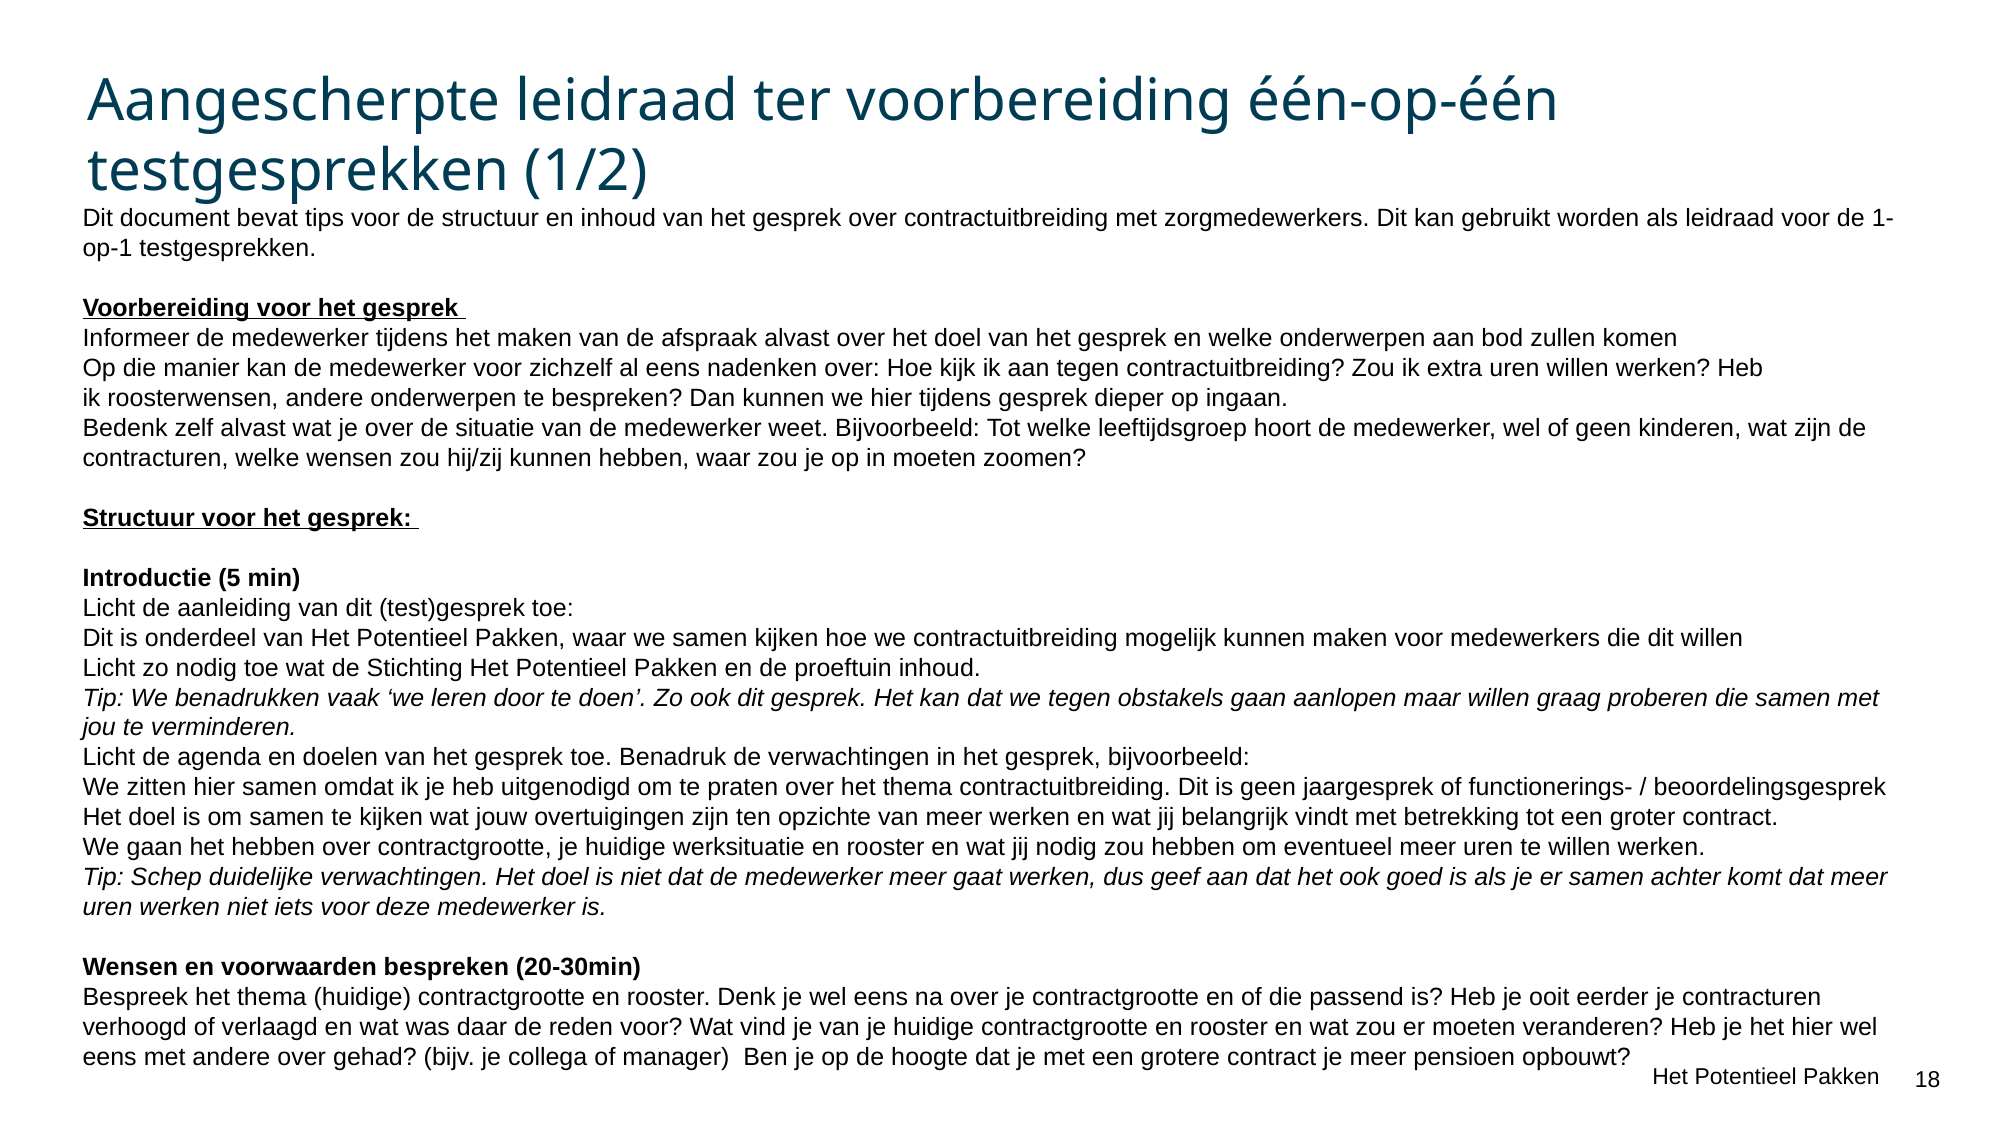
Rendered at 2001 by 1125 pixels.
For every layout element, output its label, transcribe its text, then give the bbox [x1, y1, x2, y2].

text_box Dit document bevat tips voor de structuur en inhoud van het gesprek over contractuitbreiding met zorgmedewerkers. Dit kan gebruikt worden als leidraad voor de 1-op-1 testgesprekken. Voorbereiding voor het gesprek Informeer de medewerker tijdens het maken van de afspraak alvast over het doel van het gesprek en welke onderwerpen aan bod zullen komen Op die manier kan de medewerker voor zichzelf al eens nadenken over: Hoe kijk ik aan tegen contractuitbreiding? Zou ik extra uren willen werken? Heb ik roosterwensen, andere onderwerpen te bespreken? Dan kunnen we hier tijdens gesprek dieper op ingaan. Bedenk zelf alvast wat je over de situatie van de medewerker weet. Bijvoorbeeld: Tot welke leeftijdsgroep hoort de medewerker, wel of geen kinderen, wat zijn de contracturen, welke wensen zou hij/zij kunnen hebben, waar zou je op in moeten zoomen? Structuur voor het gesprek: Introductie (5 min) Licht de aanleiding van dit (test)gesprek toe: Dit is onderdeel van Het Potentieel Pakken, waar we samen kijken hoe we contractuitbreiding mogelijk kunnen maken voor medewerkers die dit willen Licht zo nodig toe wat de Stichting Het Potentieel Pakken en de proeftuin inhoud. Tip: We benadrukken vaak ‘we leren door te doen’. Zo ook dit gesprek. Het kan dat we tegen obstakels gaan aanlopen maar willen graag proberen die samen met jou te verminderen. Licht de agenda en doelen van het gesprek toe. Benadruk de verwachtingen in het gesprek, bijvoorbeeld: We zitten hier samen omdat ik je heb uitgenodigd om te praten over het thema contractuitbreiding. Dit is geen jaargesprek of functionerings- / beoordelingsgesprek Het doel is om samen te kijken wat jouw overtuigingen zijn ten opzichte van meer werken en wat jij belangrijk vindt met betrekking tot een groter contract. We gaan het hebben over contractgrootte, je huidige werksituatie en rooster en wat jij nodig zou hebben om eventueel meer uren te willen werken. Tip: Schep duidelijke verwachtingen. Het doel is niet dat de medewerker meer gaat werken, dus geef aan dat het ook goed is als je er samen achter komt dat meer uren werken niet iets voor deze medewerker is. Wensen en voorwaarden bespreken (20-30min) Bespreek het thema (huidige) contractgrootte en rooster. Denk je wel eens na over je contractgrootte en of die passend is? Heb je ooit eerder je contracturen verhoogd of verlaagd en wat was daar de reden voor? Wat vind je van je huidige contractgrootte en rooster en wat zou er moeten veranderen? Heb je het hier wel eens met andere over gehad? (bijv. je collega of manager) Ben je op de hoogte dat je met een grotere contract je meer pensioen opbouwt? [82, 201, 1908, 1125]
title Aangescherpte leidraad ter voorbereiding één-op-één testgesprekken (1/2) [87, 96, 1906, 169]
